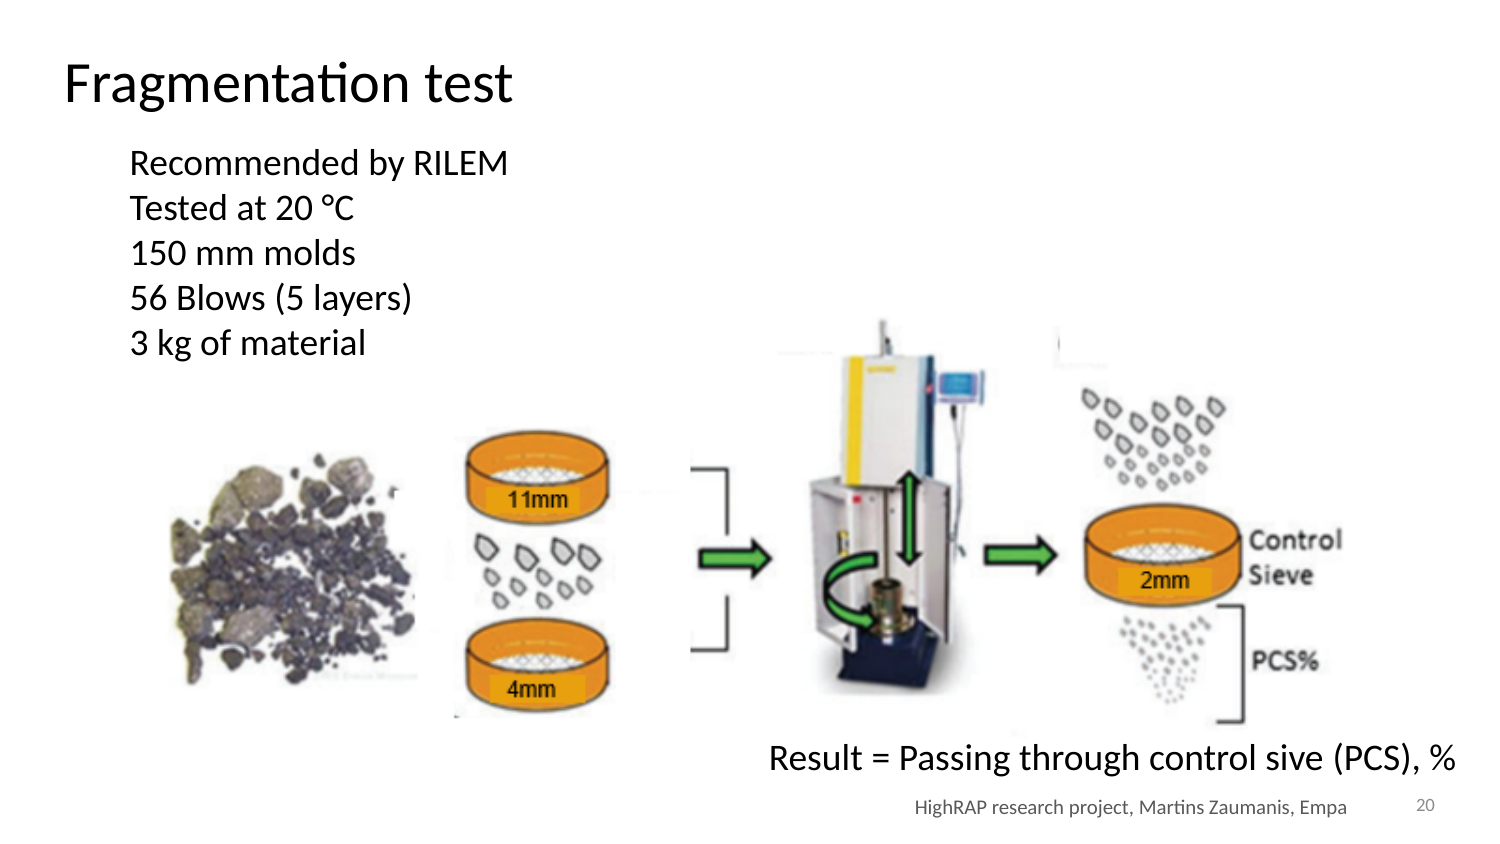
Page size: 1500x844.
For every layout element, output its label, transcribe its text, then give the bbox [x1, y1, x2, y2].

text_box Recommended by RILEM Tested at 20 °C 150 mm molds 56 Blows (5 layers) 3 kg of material [114, 130, 525, 371]
text_box Result = Passing through control sive (PCS), % [754, 725, 1472, 786]
slide_number 20 [1365, 786, 1450, 827]
title Fragmentation test [50, 44, 1450, 185]
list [163, 309, 1364, 739]
